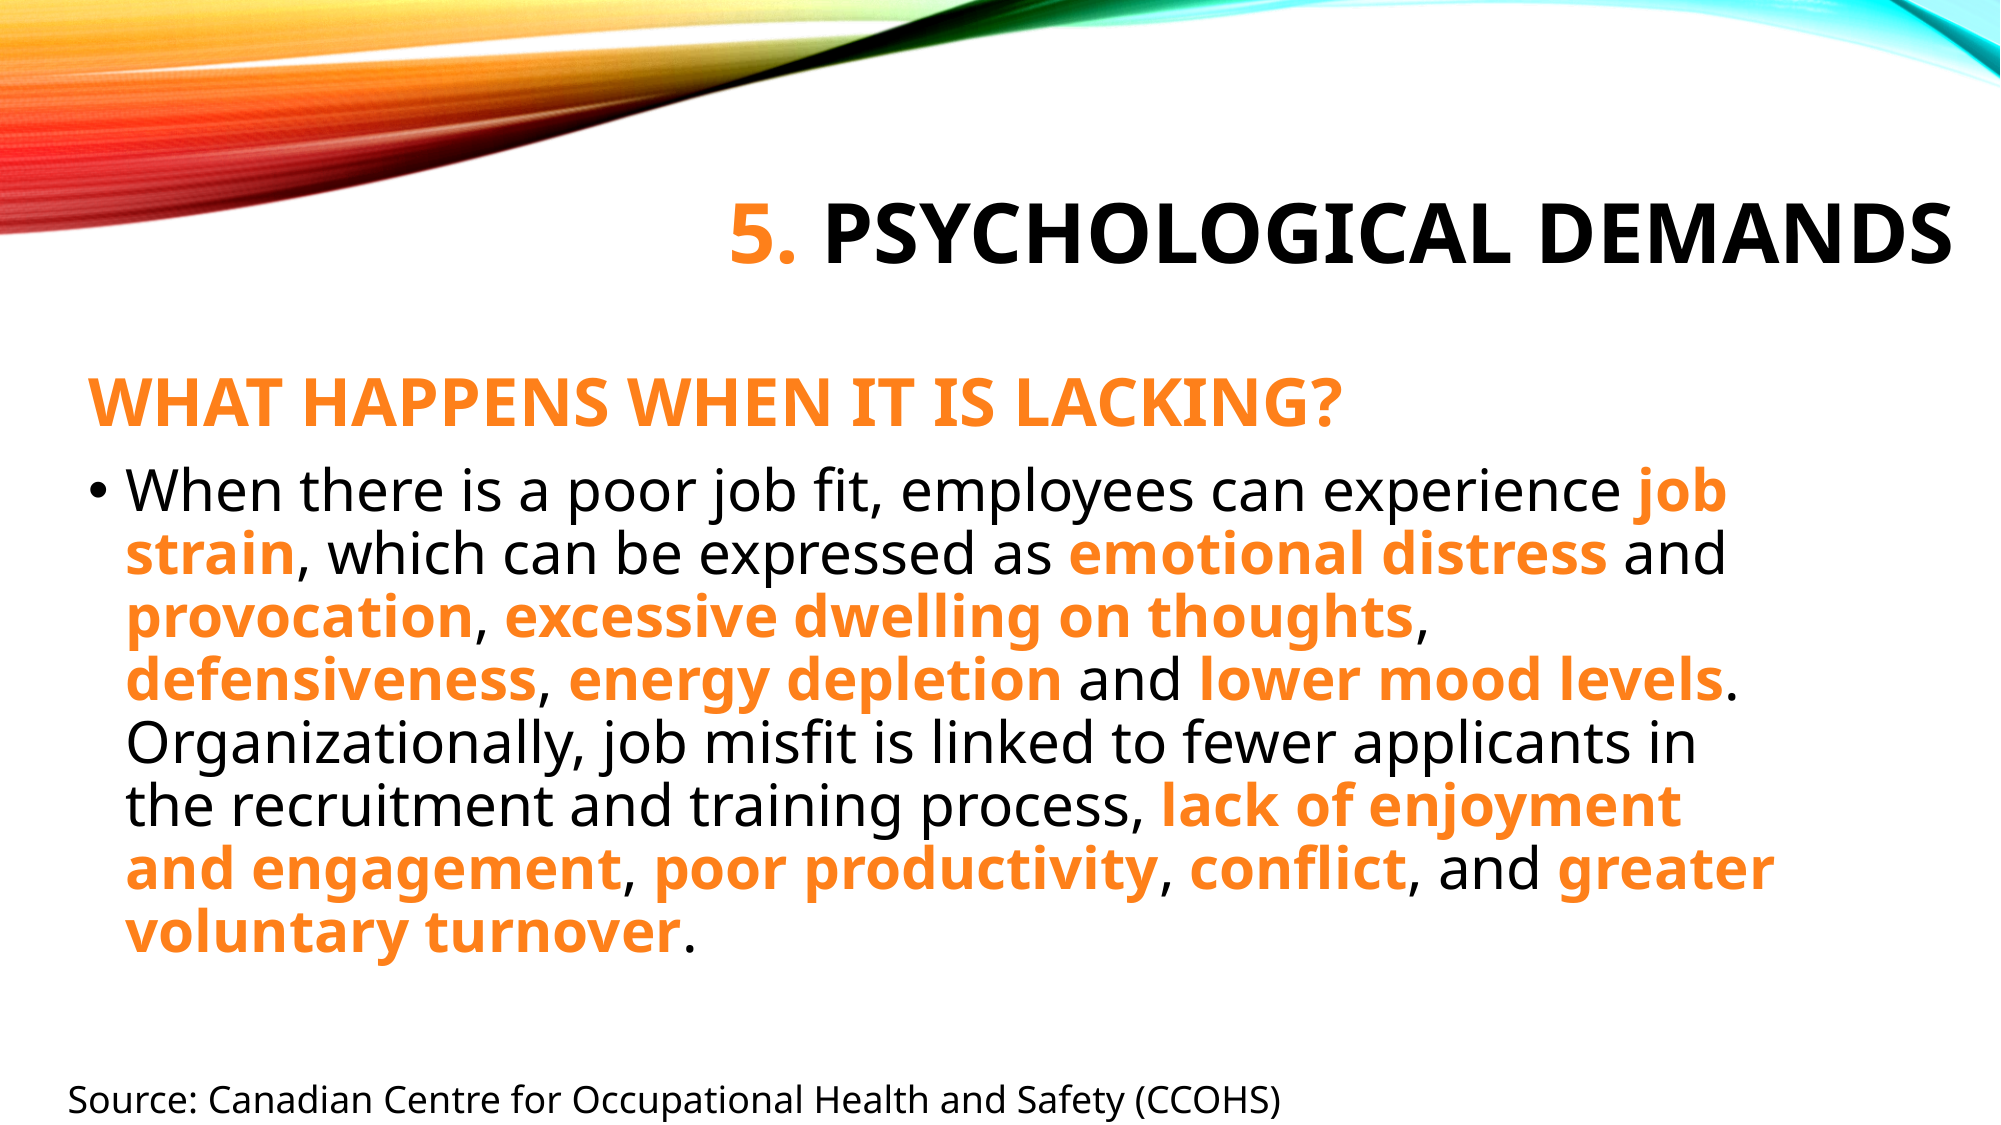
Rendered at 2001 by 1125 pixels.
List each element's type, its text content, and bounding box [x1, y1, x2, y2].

picture [0, 0, 2000, 237]
text_box Source: Canadian Centre for Occupational Health and Safety (CCOHS) [53, 1068, 1297, 1125]
title 5. Psychological demands [340, 180, 1970, 393]
list WHAT HAPPENS WHEN IT IS LACKING? When there is a poor job fit, employees can experience job strain, which can be expressed as emotional distress and provocation, excessive dwelling on thoughts, defensiveness, energy depletion and lower mood levels. Organizationally, job misfit is linked to fewer applicants in the recruitment and training process, lack of enjoyment and engagement, poor productivity, conflict, and greater voluntary turnover. [73, 361, 1819, 1022]
